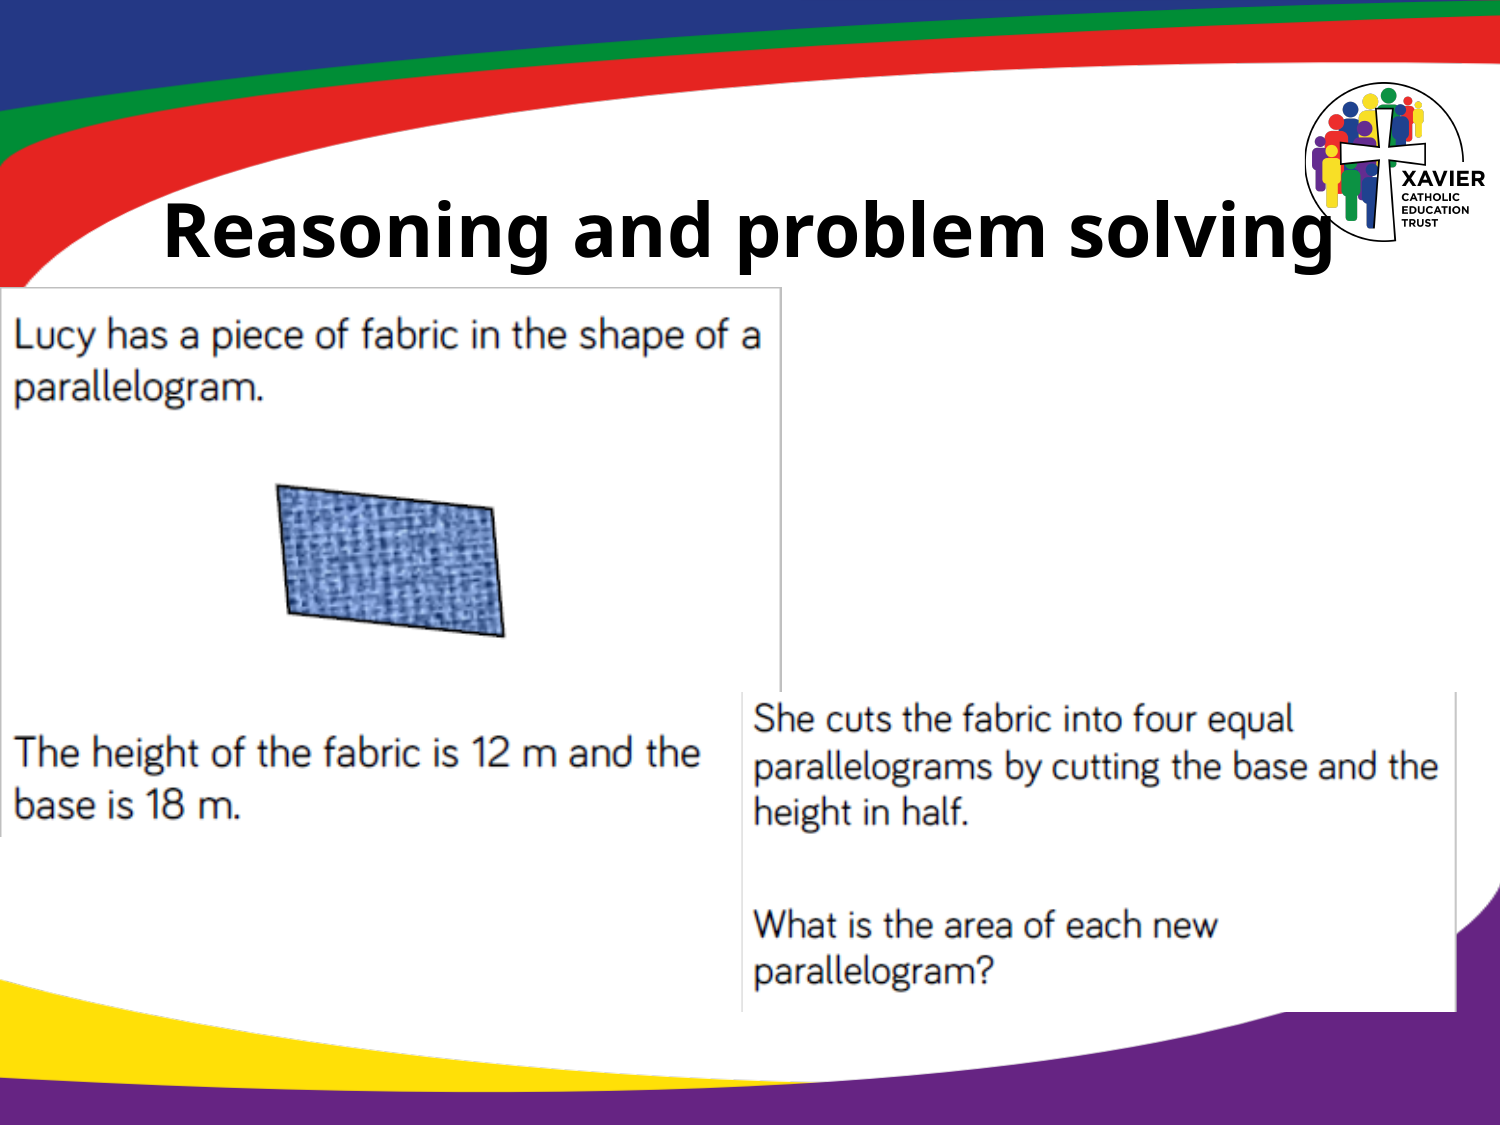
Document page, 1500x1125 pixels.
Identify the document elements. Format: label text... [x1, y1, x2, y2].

title Reasoning and problem solving [83, 124, 1417, 343]
picture [0, 287, 1457, 1012]
